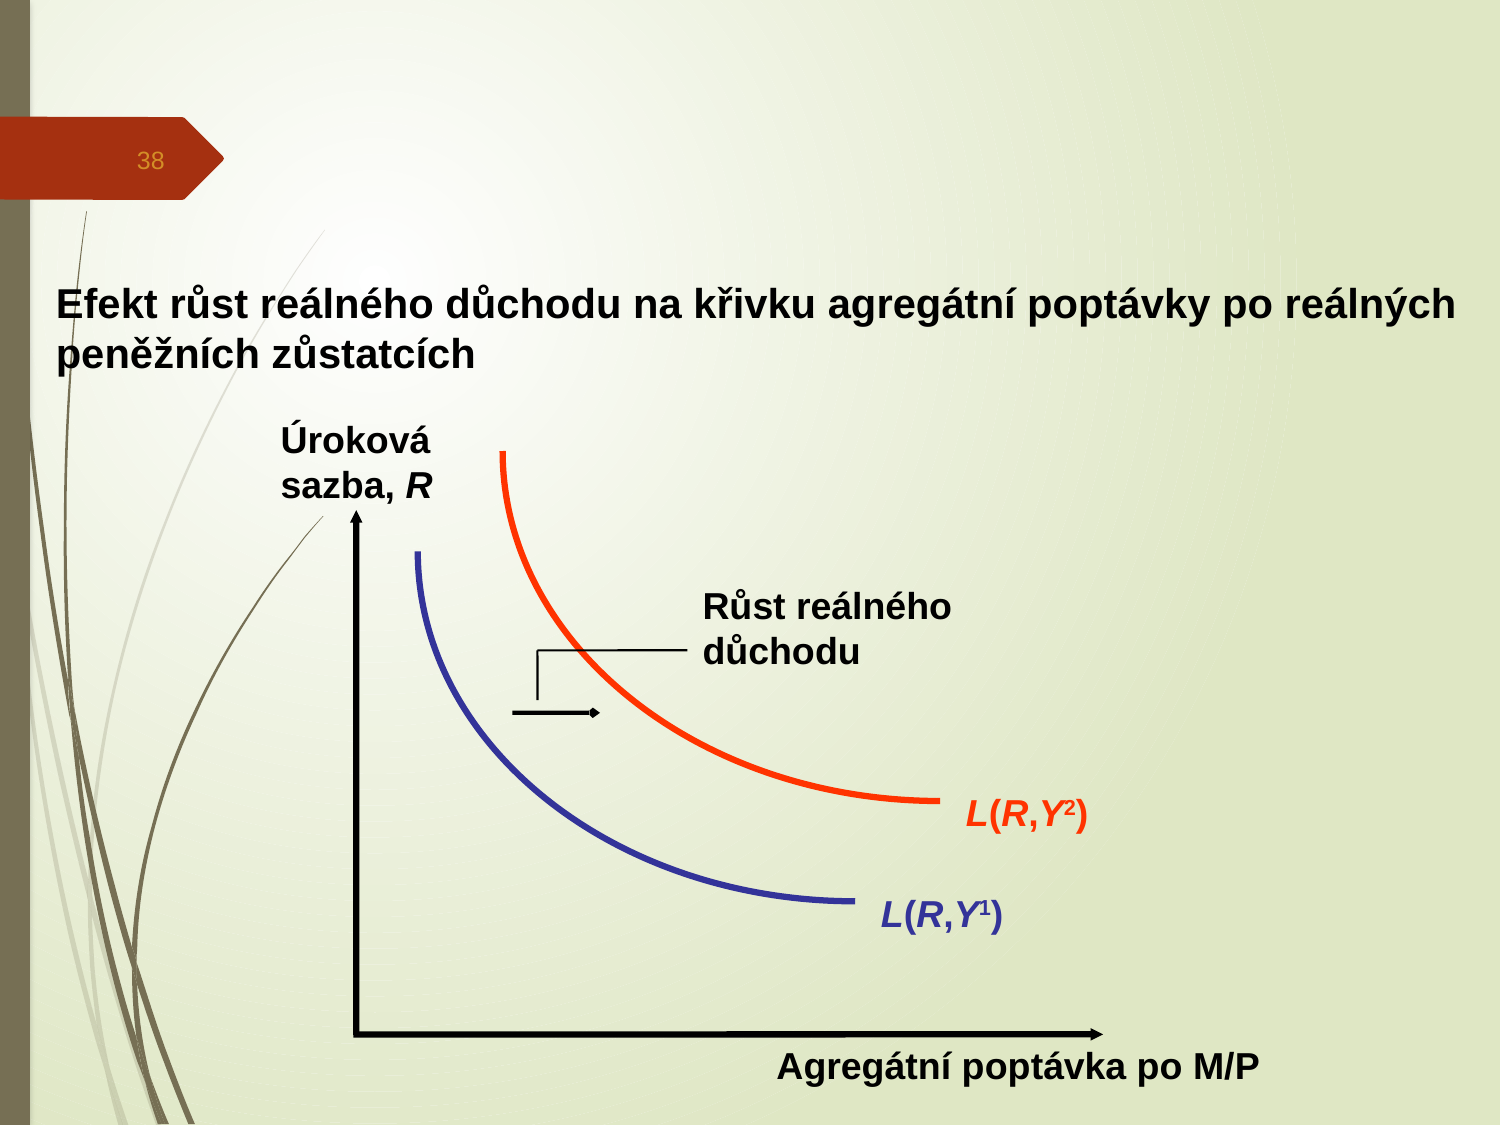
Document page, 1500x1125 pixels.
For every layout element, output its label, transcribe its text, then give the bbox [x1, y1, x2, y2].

text_box Agregátní poptávka po M/P [761, 1034, 1276, 1095]
slide_number 38 [83, 129, 180, 190]
text_box Úroková sazba, R [265, 408, 448, 514]
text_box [417, 551, 1020, 943]
text_box [352, 514, 361, 1034]
text_box Efekt růst reálného důchodu na křivku agregátní poptávky po reálných peněžních zůstatcích [41, 255, 1500, 384]
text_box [502, 450, 1105, 843]
